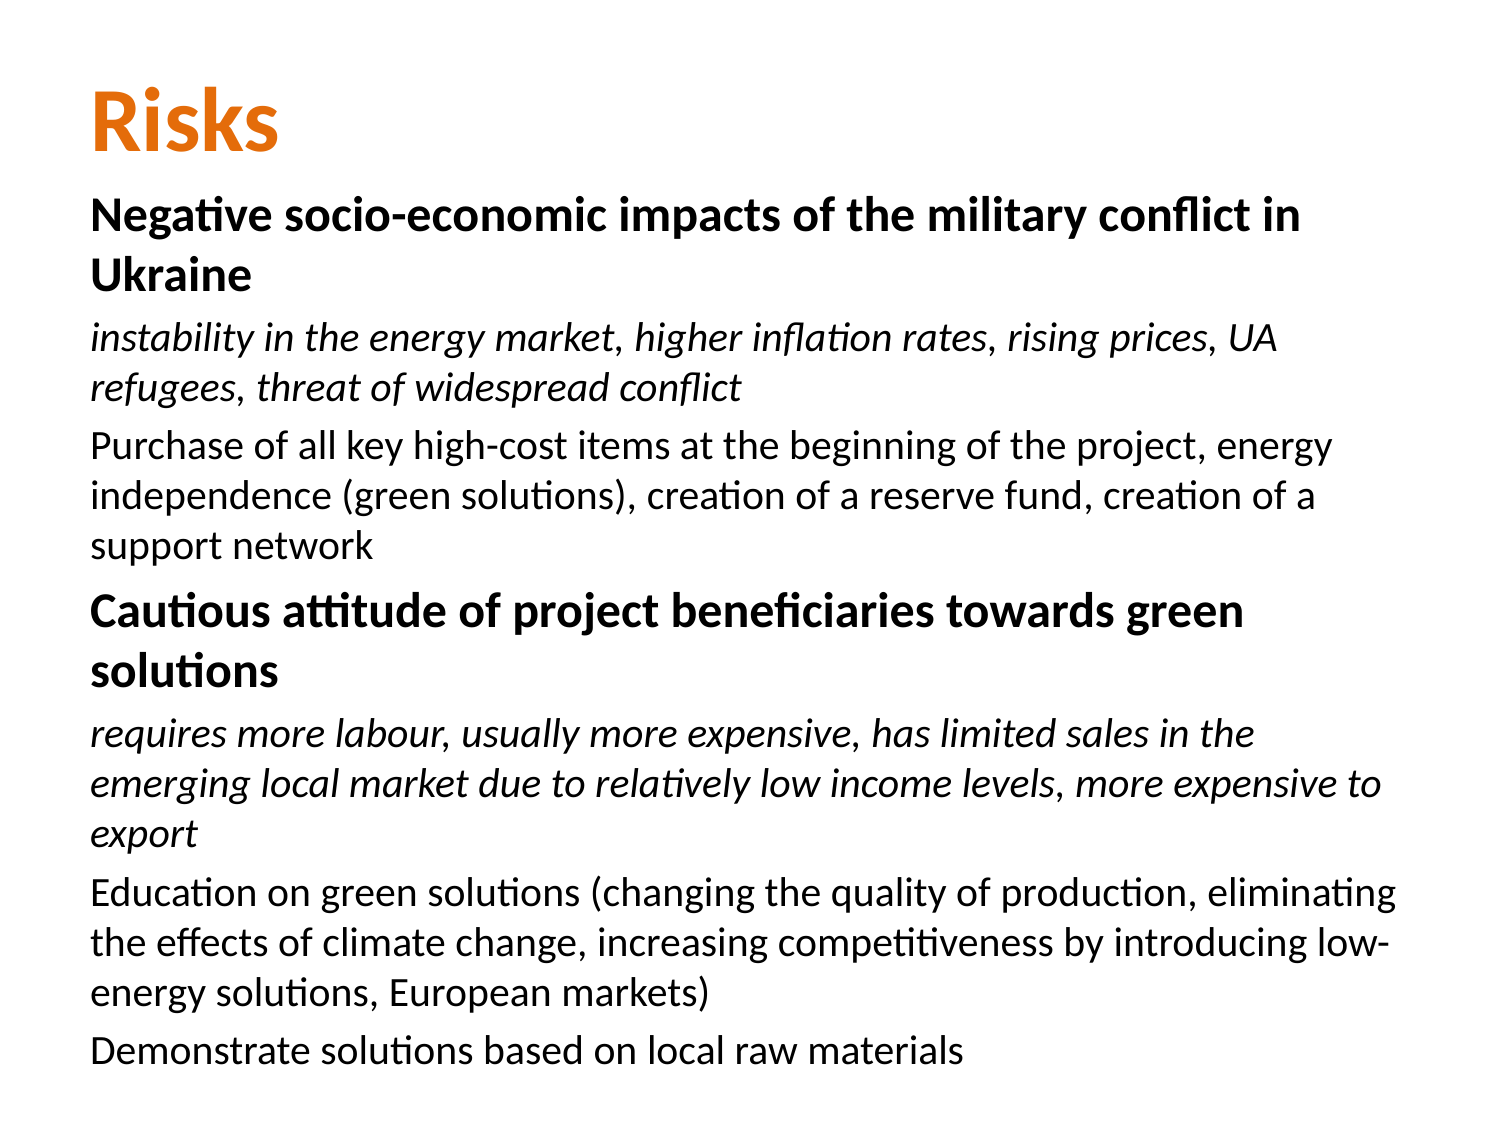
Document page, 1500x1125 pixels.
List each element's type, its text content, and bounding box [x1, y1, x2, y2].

title Risks [75, 20, 1425, 173]
list Negative socio-economic impacts of the military conflict in Ukraine instability in the energy market, higher inflation rates, rising prices, UA refugees, threat of widespread conflict Purchase of all key high-cost items at the beginning of the project, energy independence (green solutions), creation of a reserve fund, creation of a support network Cautious attitude of project beneficiaries towards green solutions requires more labour, usually more expensive, has limited sales in the emerging local market due to relatively low income levels, more expensive to export Education on green solutions (changing the quality of production, eliminating the effects of climate change, increasing competitiveness by introducing low-energy solutions, European markets) Demonstrate solutions based on local raw materials [75, 173, 1425, 1061]
